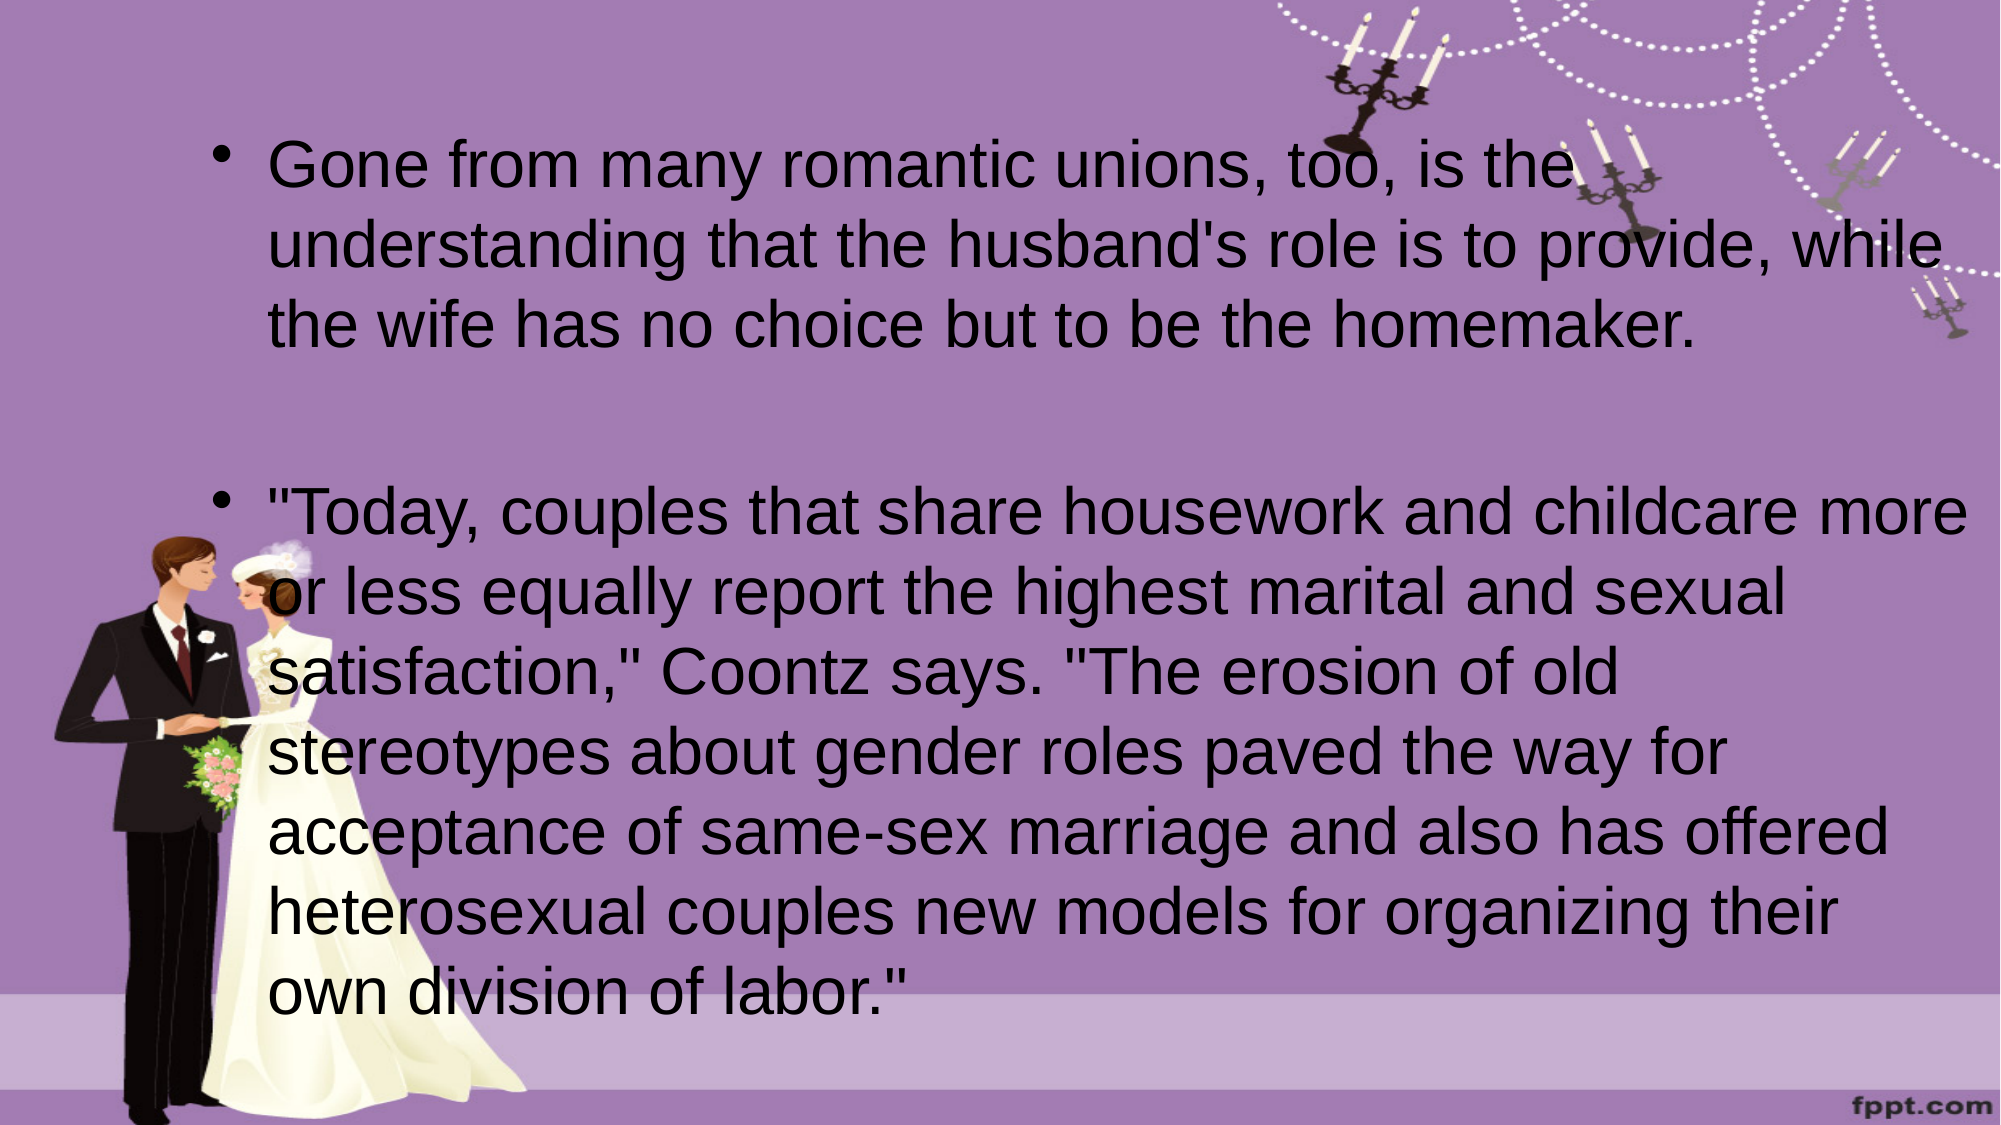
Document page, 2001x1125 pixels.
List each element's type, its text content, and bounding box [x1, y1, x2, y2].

picture [0, 0, 2001, 1125]
list Gone from many romantic unions, too, is the understanding that the husband's role is to provide, while the wife has no choice but to be the homemaker. "Today, couples that share housework and childcare more or less equally report the highest marital and sexual satisfaction," Coontz says. "The erosion of old stereotypes about gender roles paved the way for acceptance of same-sex marriage and also has offered heterosexual couples new models for organizing their own division of labor." [195, 113, 1996, 857]
